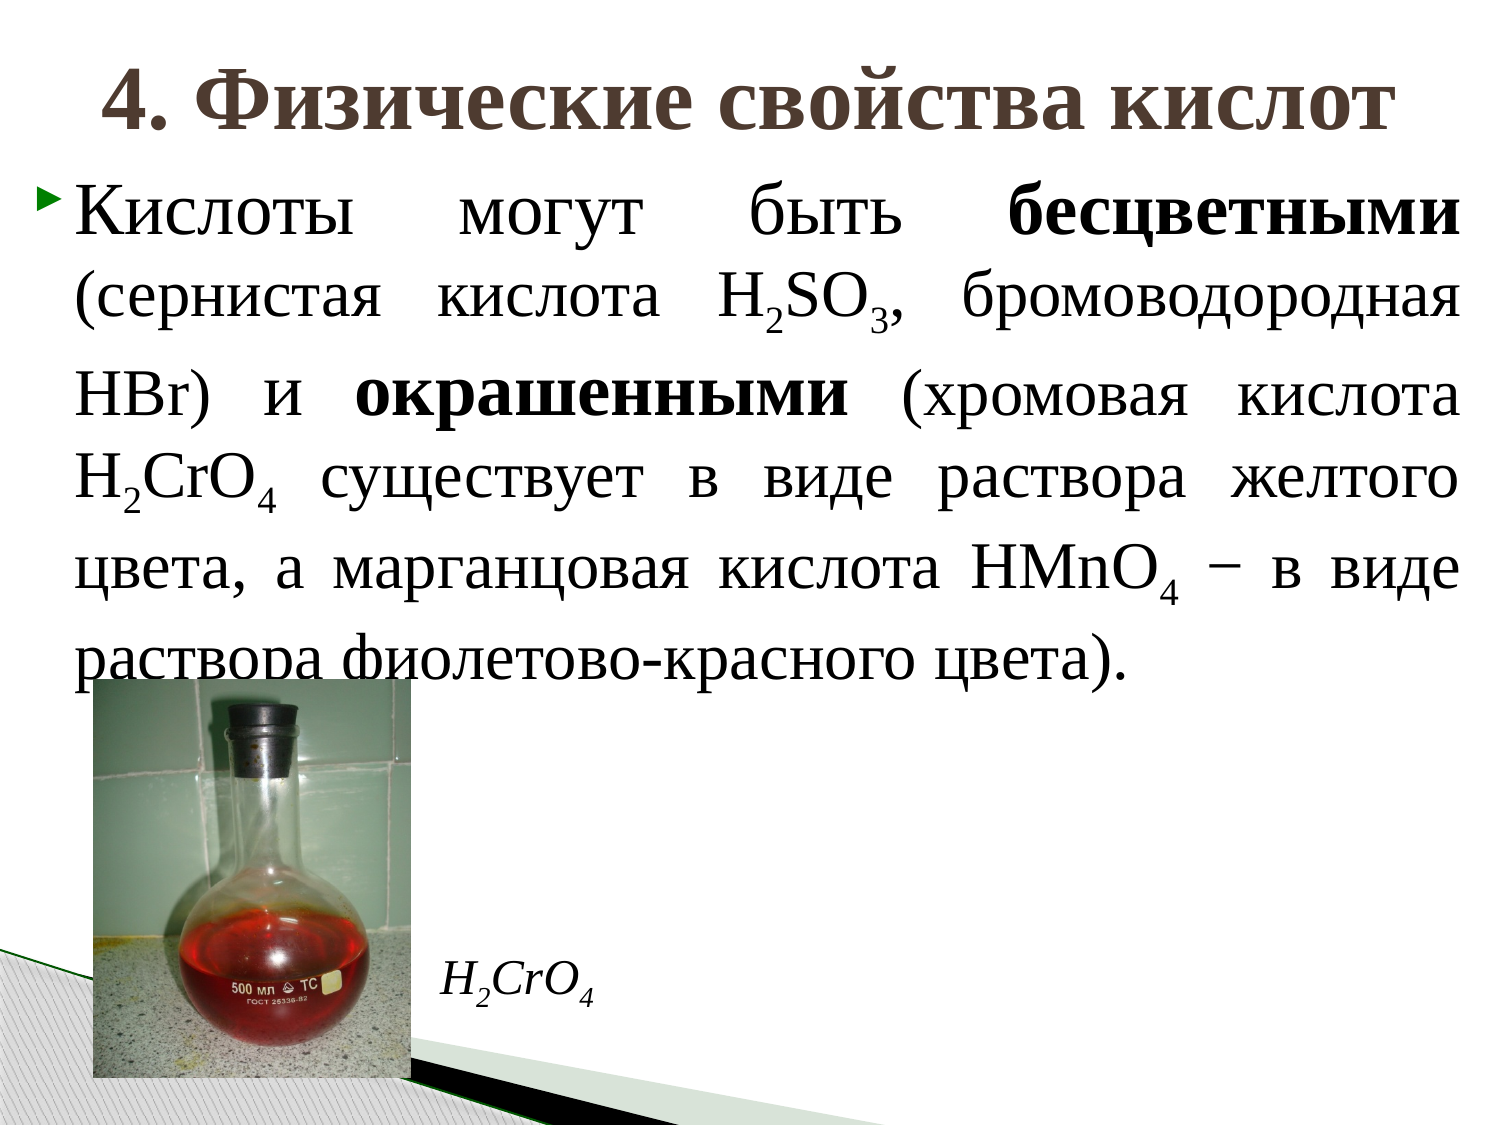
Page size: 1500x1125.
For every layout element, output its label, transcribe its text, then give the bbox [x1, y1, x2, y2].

list Кислоты могут быть бесцветными (сернистая кислота H2SO3, бромоводородная НBr) и окрашенными (хромовая кислота H2CrO4 существует в виде раствора желтого цвета, а марганцовая кислота HMnO4 − в виде раствора фиолетово-красного цвета). [0, 152, 1477, 832]
title 4. Физические свойства кислот [75, 45, 1425, 141]
picture [93, 679, 411, 1079]
text_box H2CrO4 [425, 937, 622, 1021]
